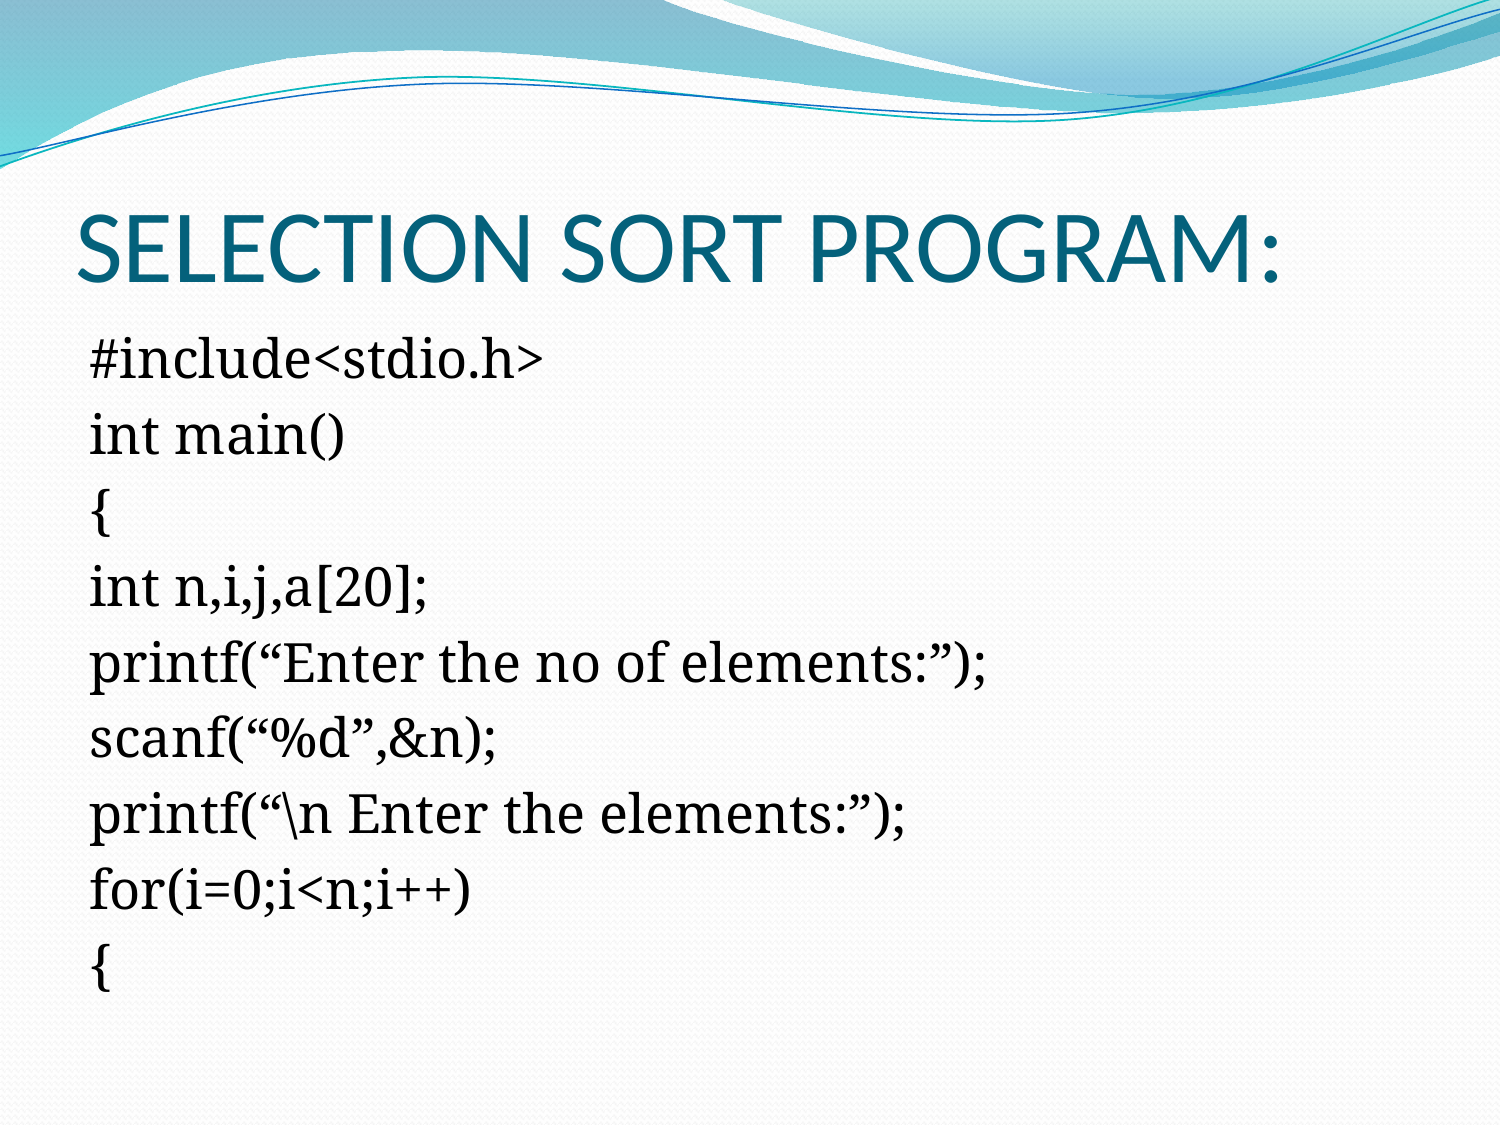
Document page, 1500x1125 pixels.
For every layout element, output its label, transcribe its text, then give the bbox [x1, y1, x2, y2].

list #include<stdio.h> int main() { int n,i,j,a[20]; printf(“Enter the no of elements:”); scanf(“%d”,&n); printf(“\n Enter the elements:”); for(i=0;i<n;i++) { [75, 317, 1425, 1038]
title SELECTION SORT PROGRAM: [75, 115, 1425, 303]
